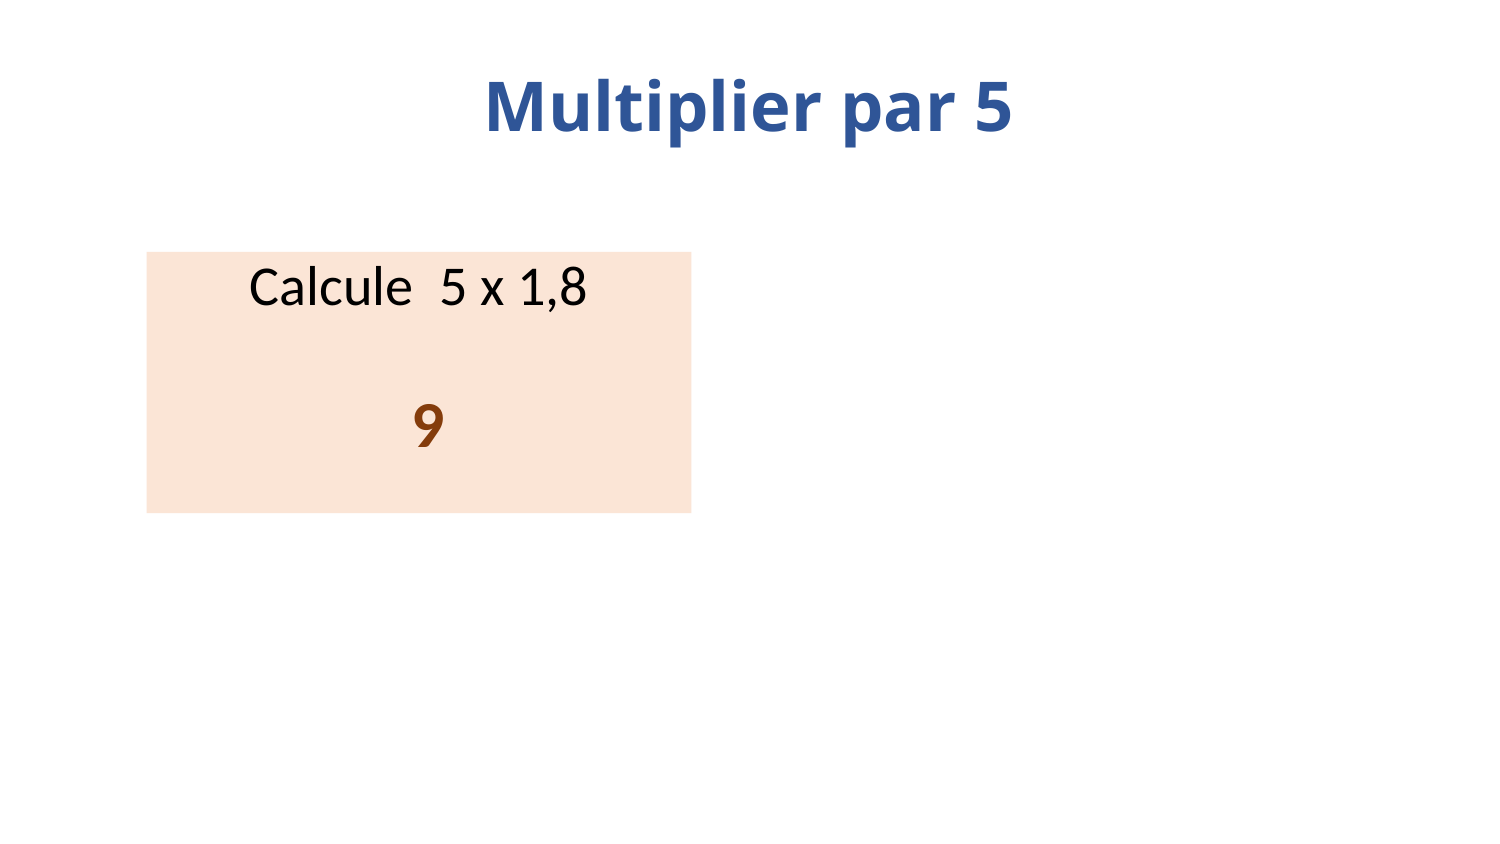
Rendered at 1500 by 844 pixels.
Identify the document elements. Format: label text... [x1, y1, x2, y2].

text_box 9 [397, 373, 497, 468]
list Calcule 5 x 1,8 [146, 251, 692, 514]
title Multiplier par 5 [472, 60, 1052, 159]
